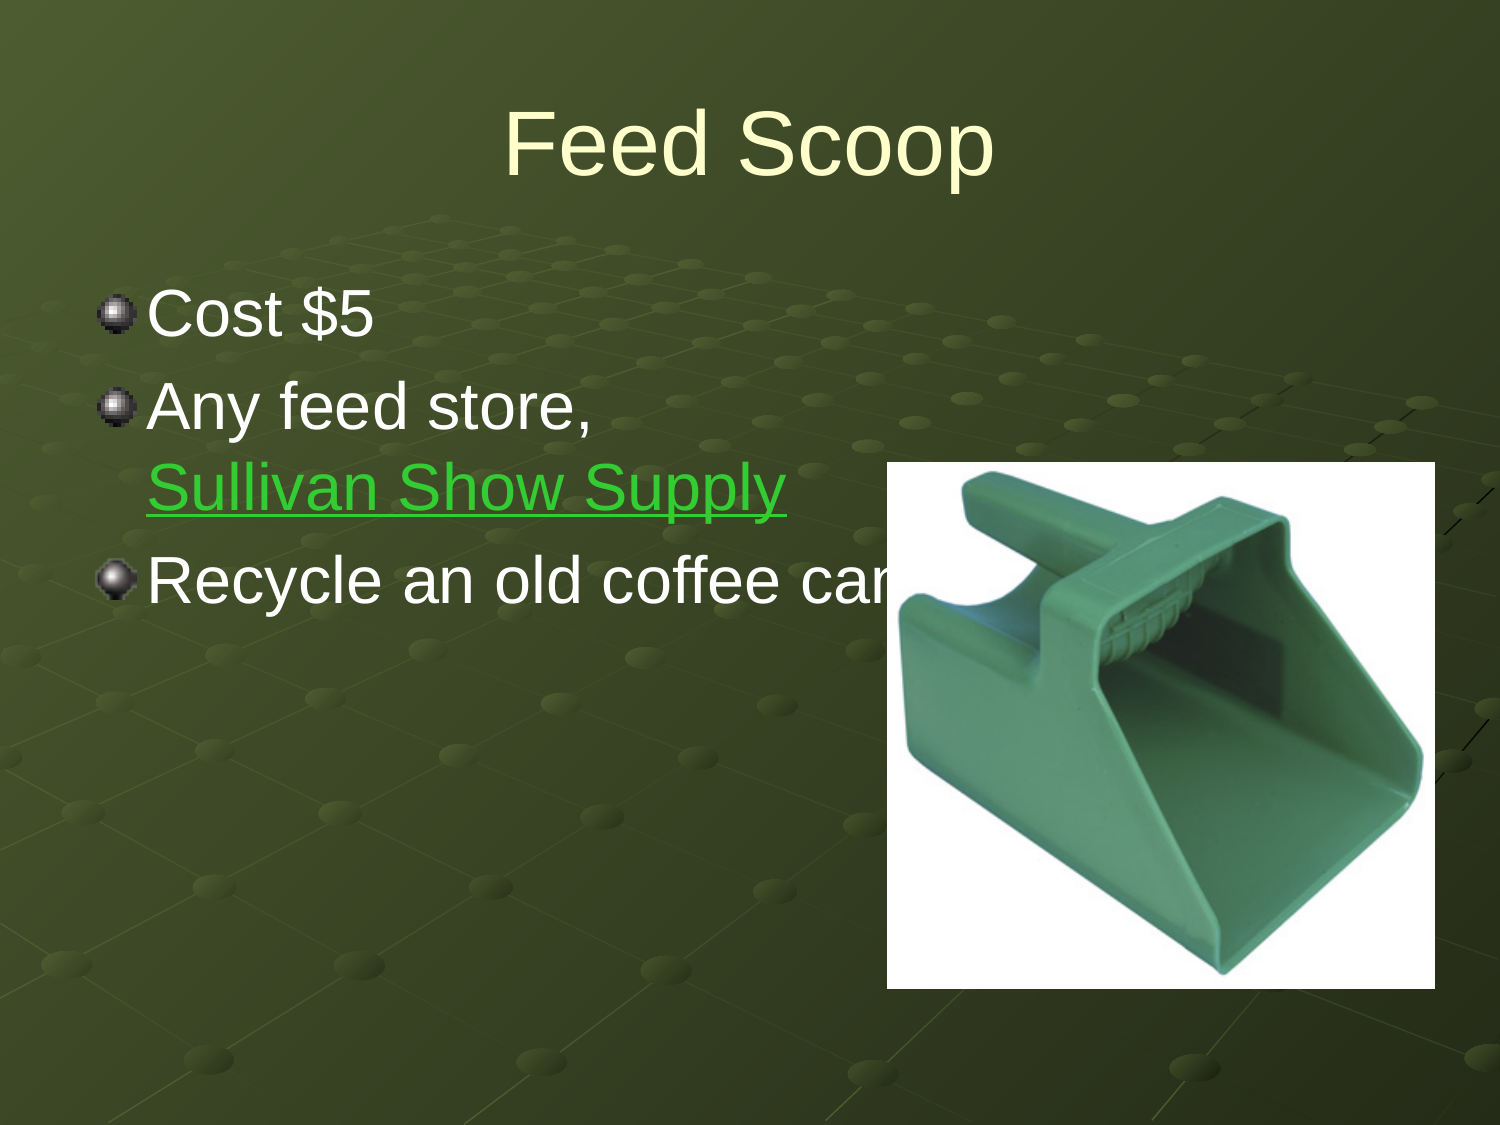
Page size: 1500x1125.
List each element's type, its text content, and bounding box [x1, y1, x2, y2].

list Cost $5 Any feed store, Sullivan Show Supply Recycle an old coffee can – it works too! [75, 262, 1425, 1007]
title Feed Scoop [75, 45, 1425, 233]
picture [887, 462, 1435, 990]
picture [90, 553, 137, 600]
picture [90, 379, 137, 427]
picture [90, 286, 137, 334]
